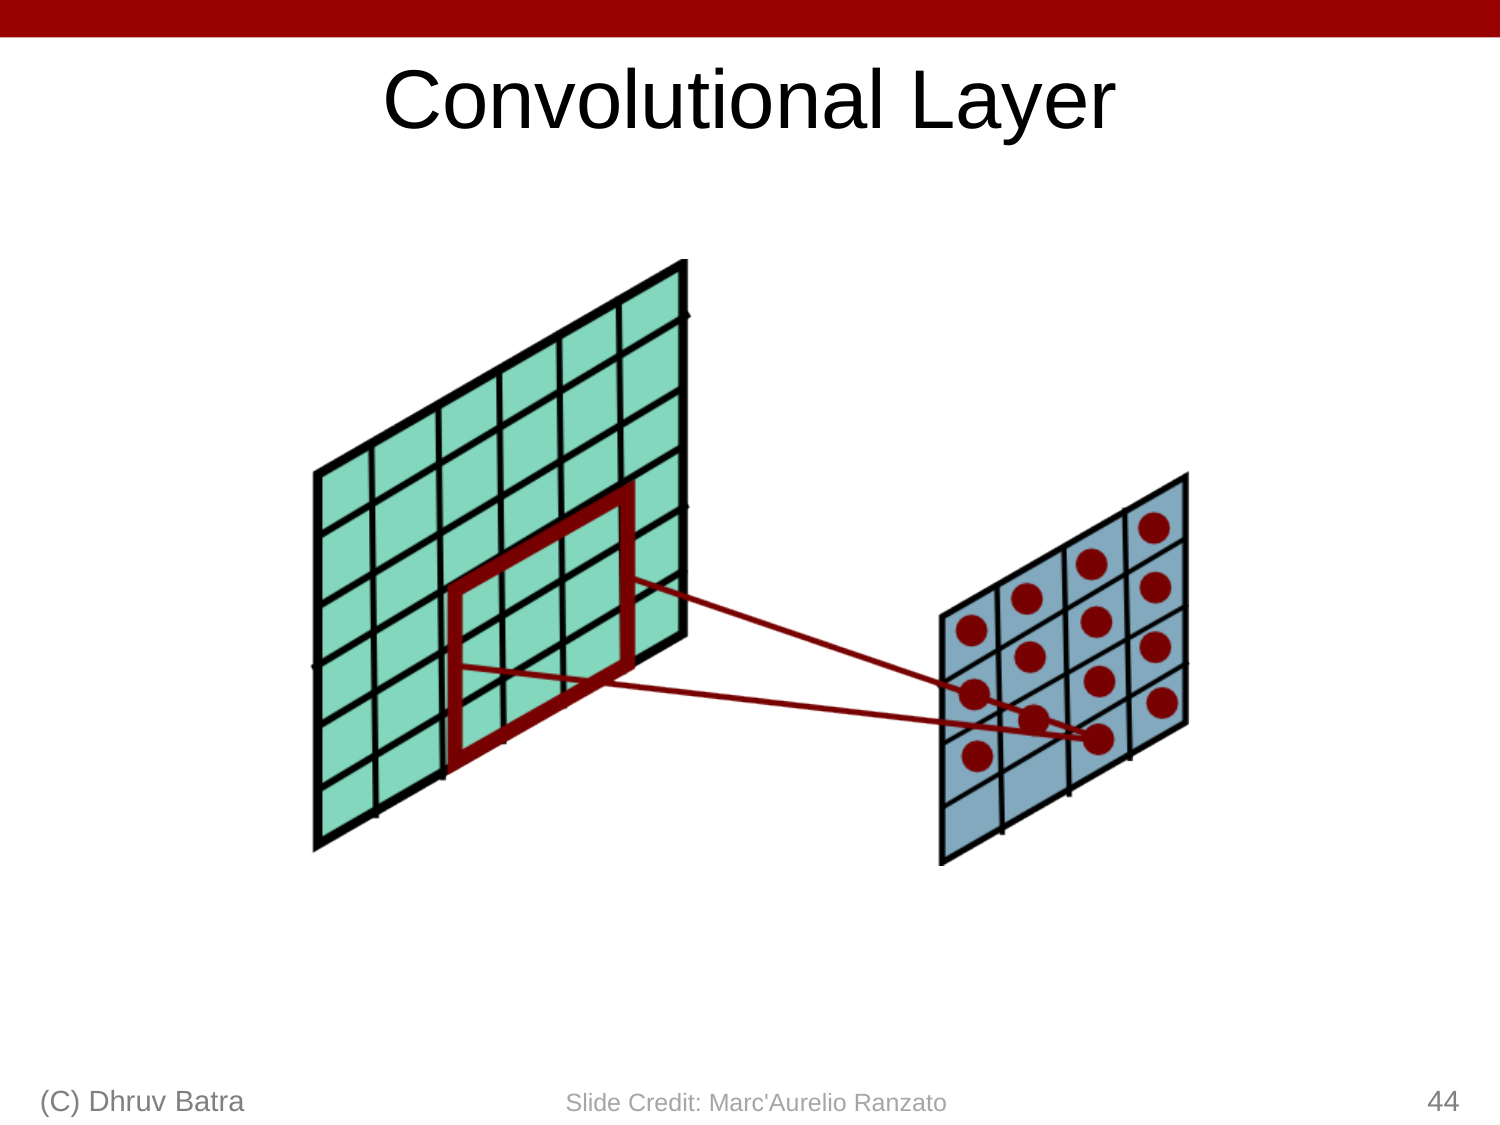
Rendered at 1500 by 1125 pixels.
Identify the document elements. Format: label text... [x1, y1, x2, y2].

picture [309, 258, 1192, 866]
footer (C) Dhruv Batra [24, 1049, 501, 1125]
slide_number 44 [1162, 1049, 1476, 1125]
text_box Convolutional Layer [112, 37, 1388, 150]
text_box Slide Credit: Marc'Aurelio Ranzato [550, 1079, 963, 1124]
